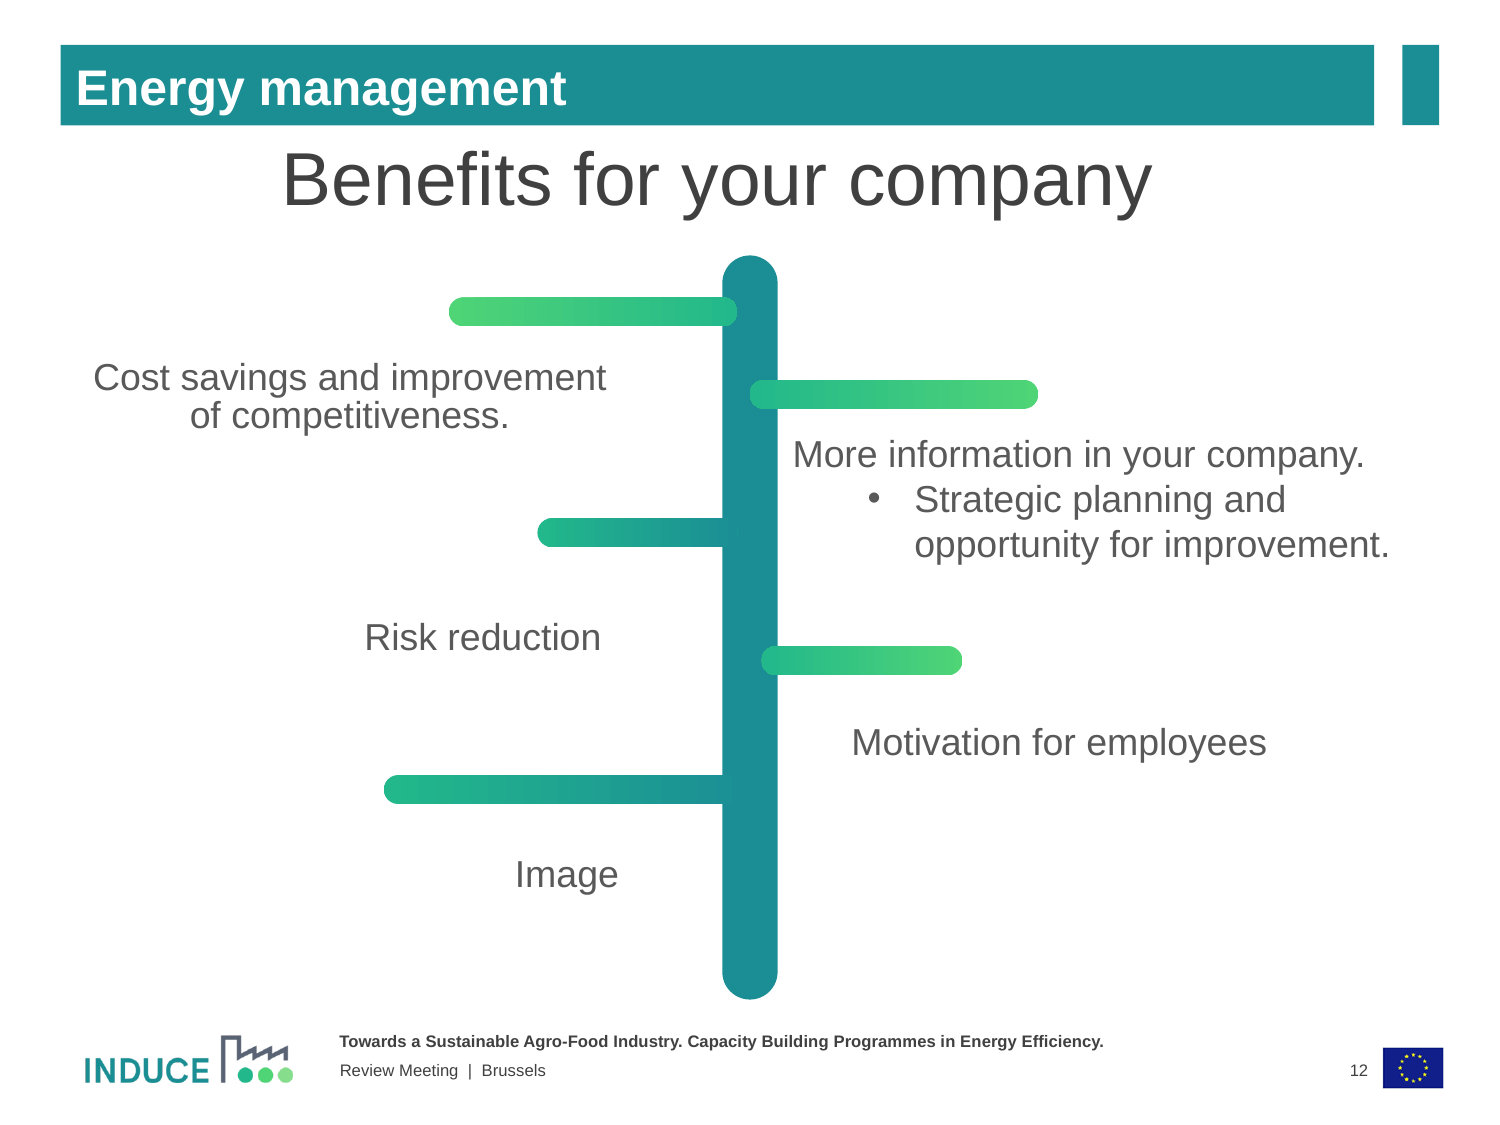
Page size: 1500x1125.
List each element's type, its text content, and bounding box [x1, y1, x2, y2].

footer Review Meeting | Brussels [324, 1055, 1151, 1085]
text_box Energy management [60, 44, 1375, 126]
text_box Risk reduction [316, 625, 650, 665]
text_box [720, 253, 780, 1002]
picture [1373, 1038, 1450, 1094]
text_box [1400, 43, 1441, 127]
text_box [759, 644, 965, 678]
text_box Benefits for your company [60, 126, 1375, 226]
picture [83, 1033, 295, 1085]
text_box Cost savings and improvement of competitiveness. [60, 353, 640, 444]
text_box More information in your company. Strategic planning and opportunity for improvement. [777, 430, 1418, 573]
text_box [381, 772, 752, 807]
text_box Image [399, 862, 734, 903]
text_box Motivation for employees [795, 730, 1323, 771]
slide_number 12 [1289, 1055, 1375, 1085]
text_box [747, 377, 1041, 411]
text_box [446, 295, 740, 329]
text_box [535, 516, 740, 550]
